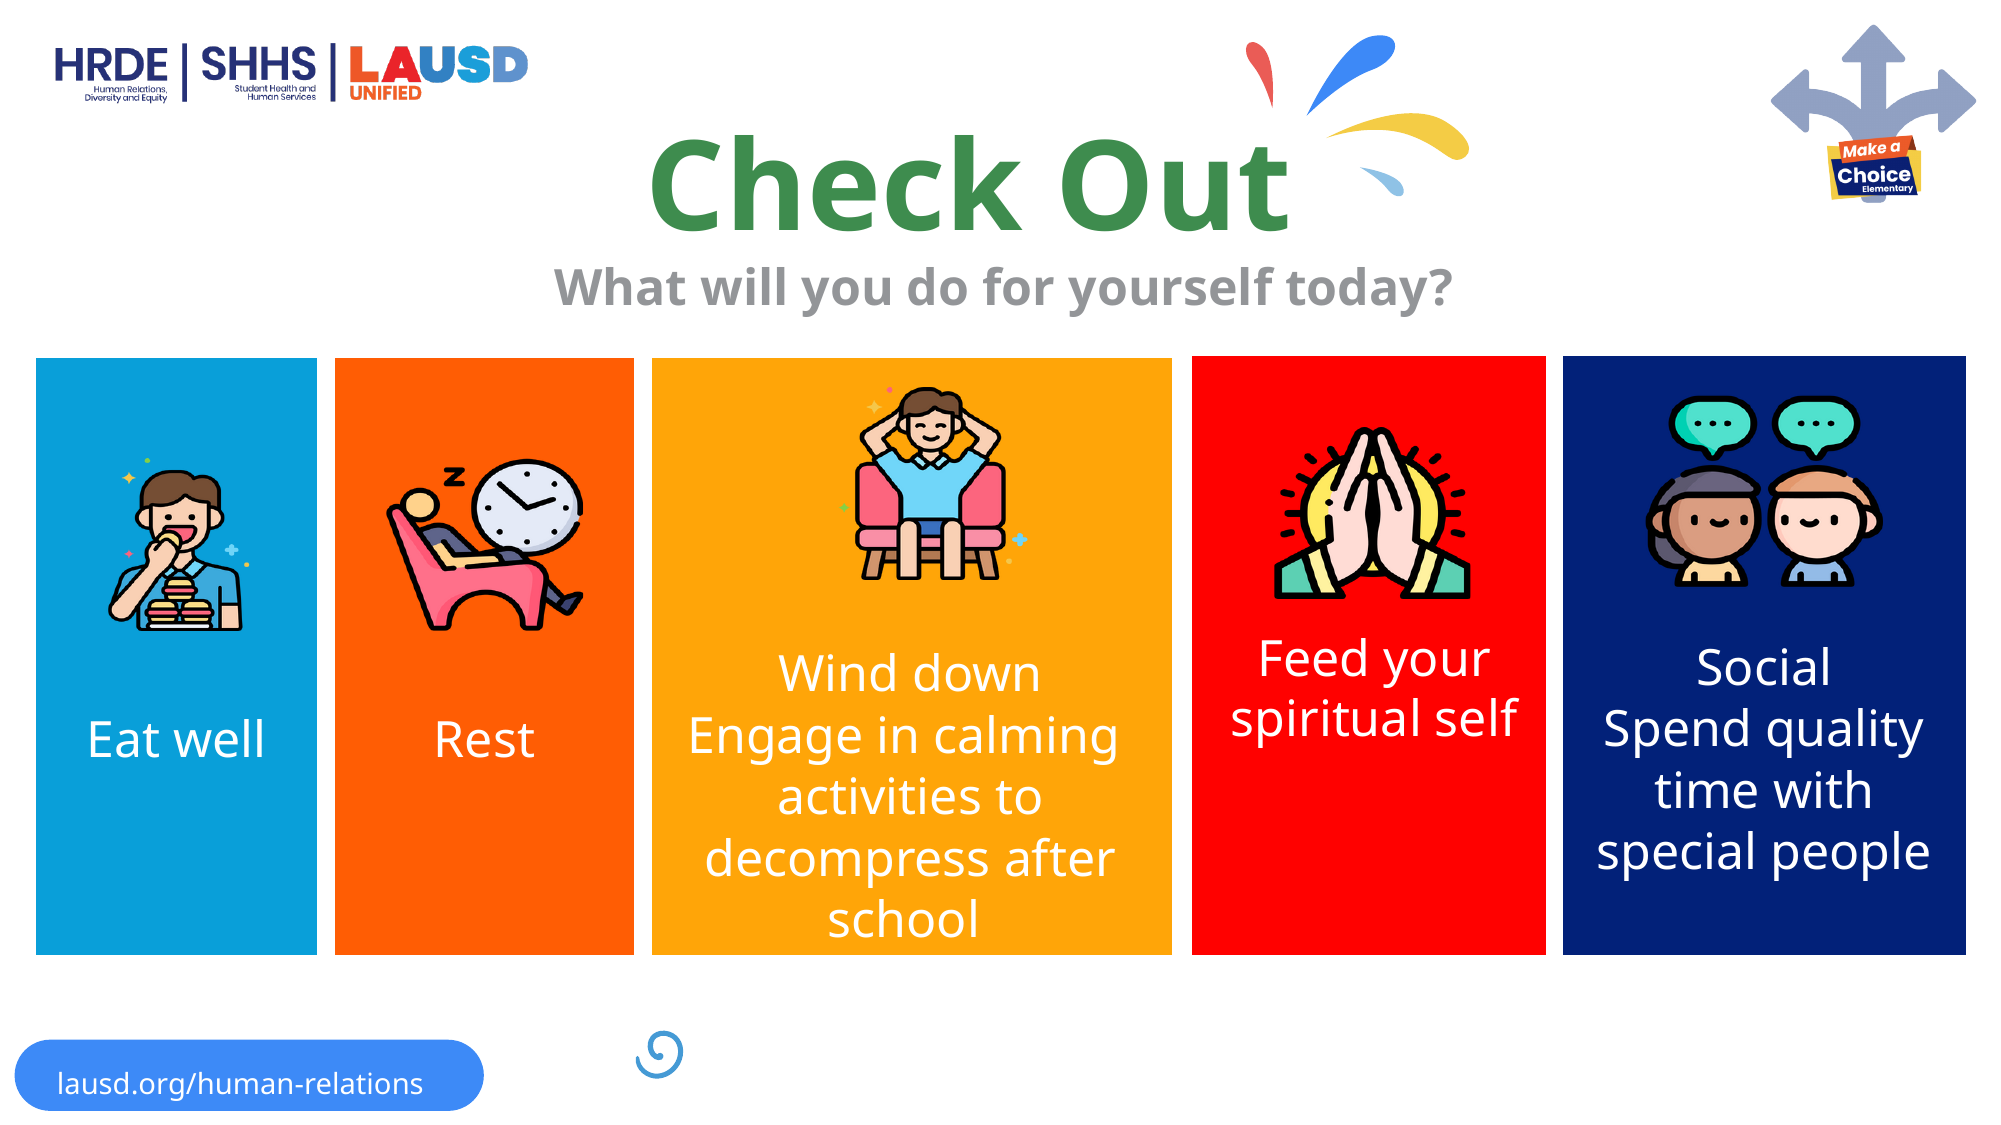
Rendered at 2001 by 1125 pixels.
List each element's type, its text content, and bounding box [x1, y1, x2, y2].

text_box [51, 38, 531, 105]
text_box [1191, 355, 1546, 955]
text_box What will you do for yourself today? [554, 254, 1606, 315]
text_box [1245, 35, 1469, 197]
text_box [652, 357, 1172, 955]
picture [1770, 0, 1977, 203]
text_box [1562, 355, 1966, 955]
text_box Check Out [630, 98, 1346, 254]
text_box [335, 357, 634, 955]
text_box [14, 1039, 484, 1111]
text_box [35, 357, 317, 955]
text_box [635, 1030, 684, 1079]
